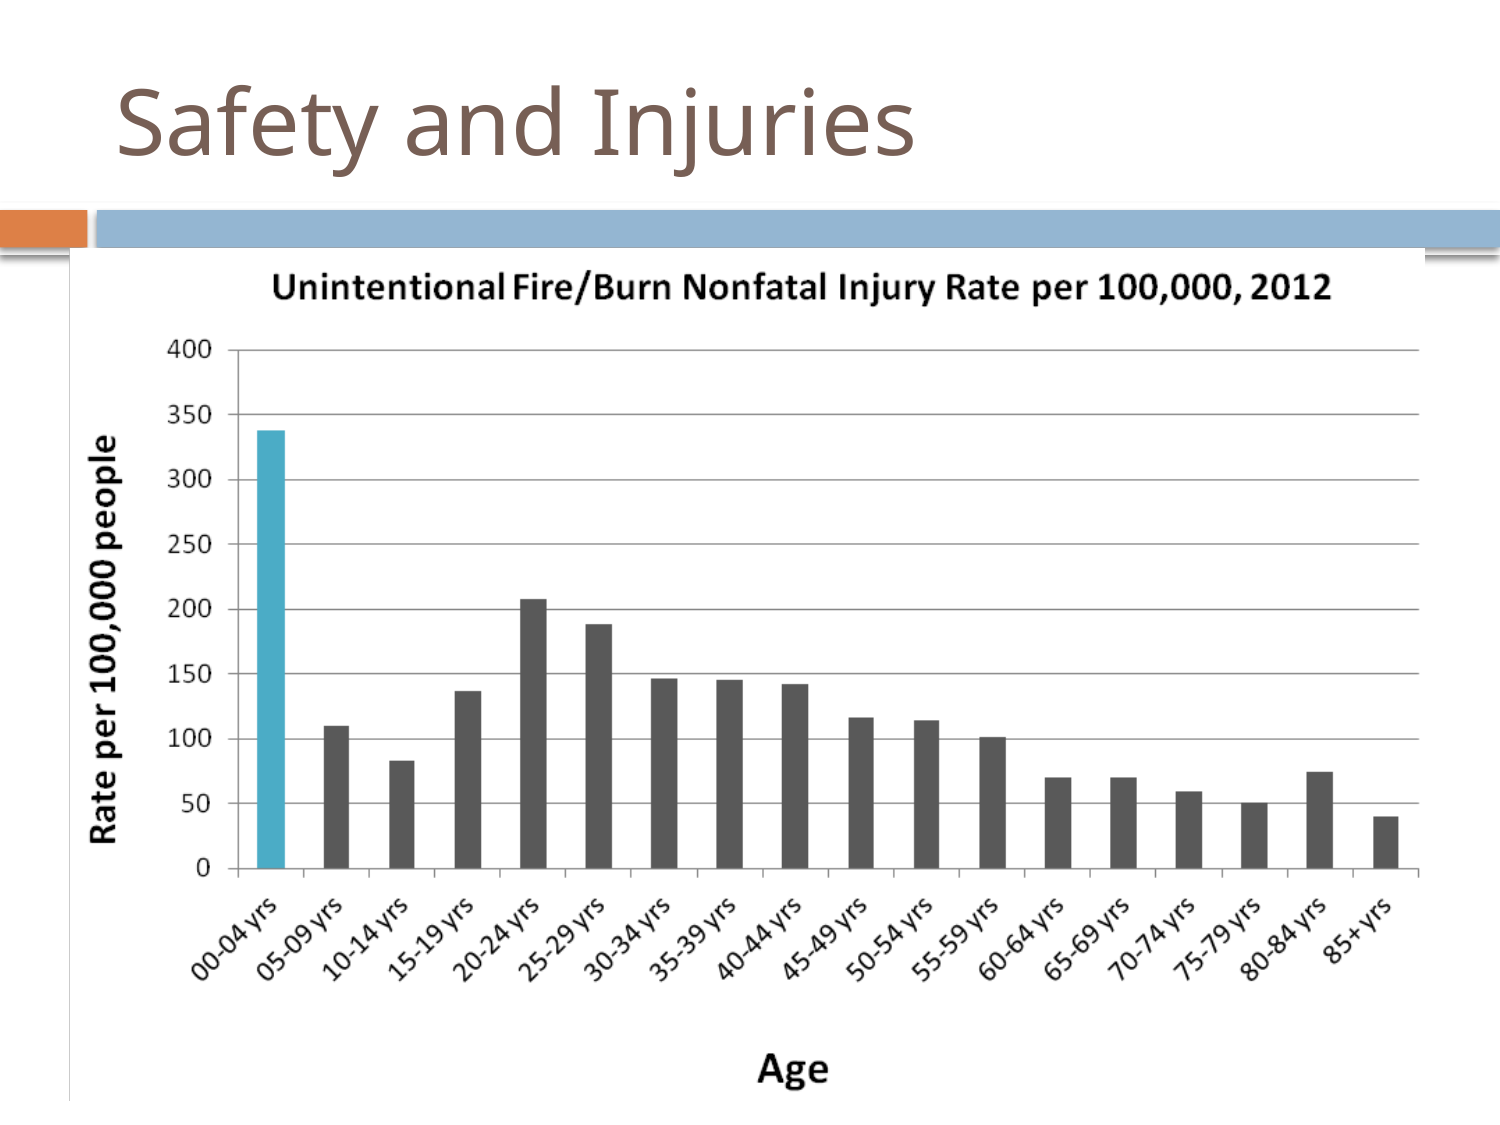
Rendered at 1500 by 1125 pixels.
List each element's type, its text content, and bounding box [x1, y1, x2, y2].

picture [68, 248, 1426, 1101]
title Safety and Injuries [100, 37, 1438, 200]
